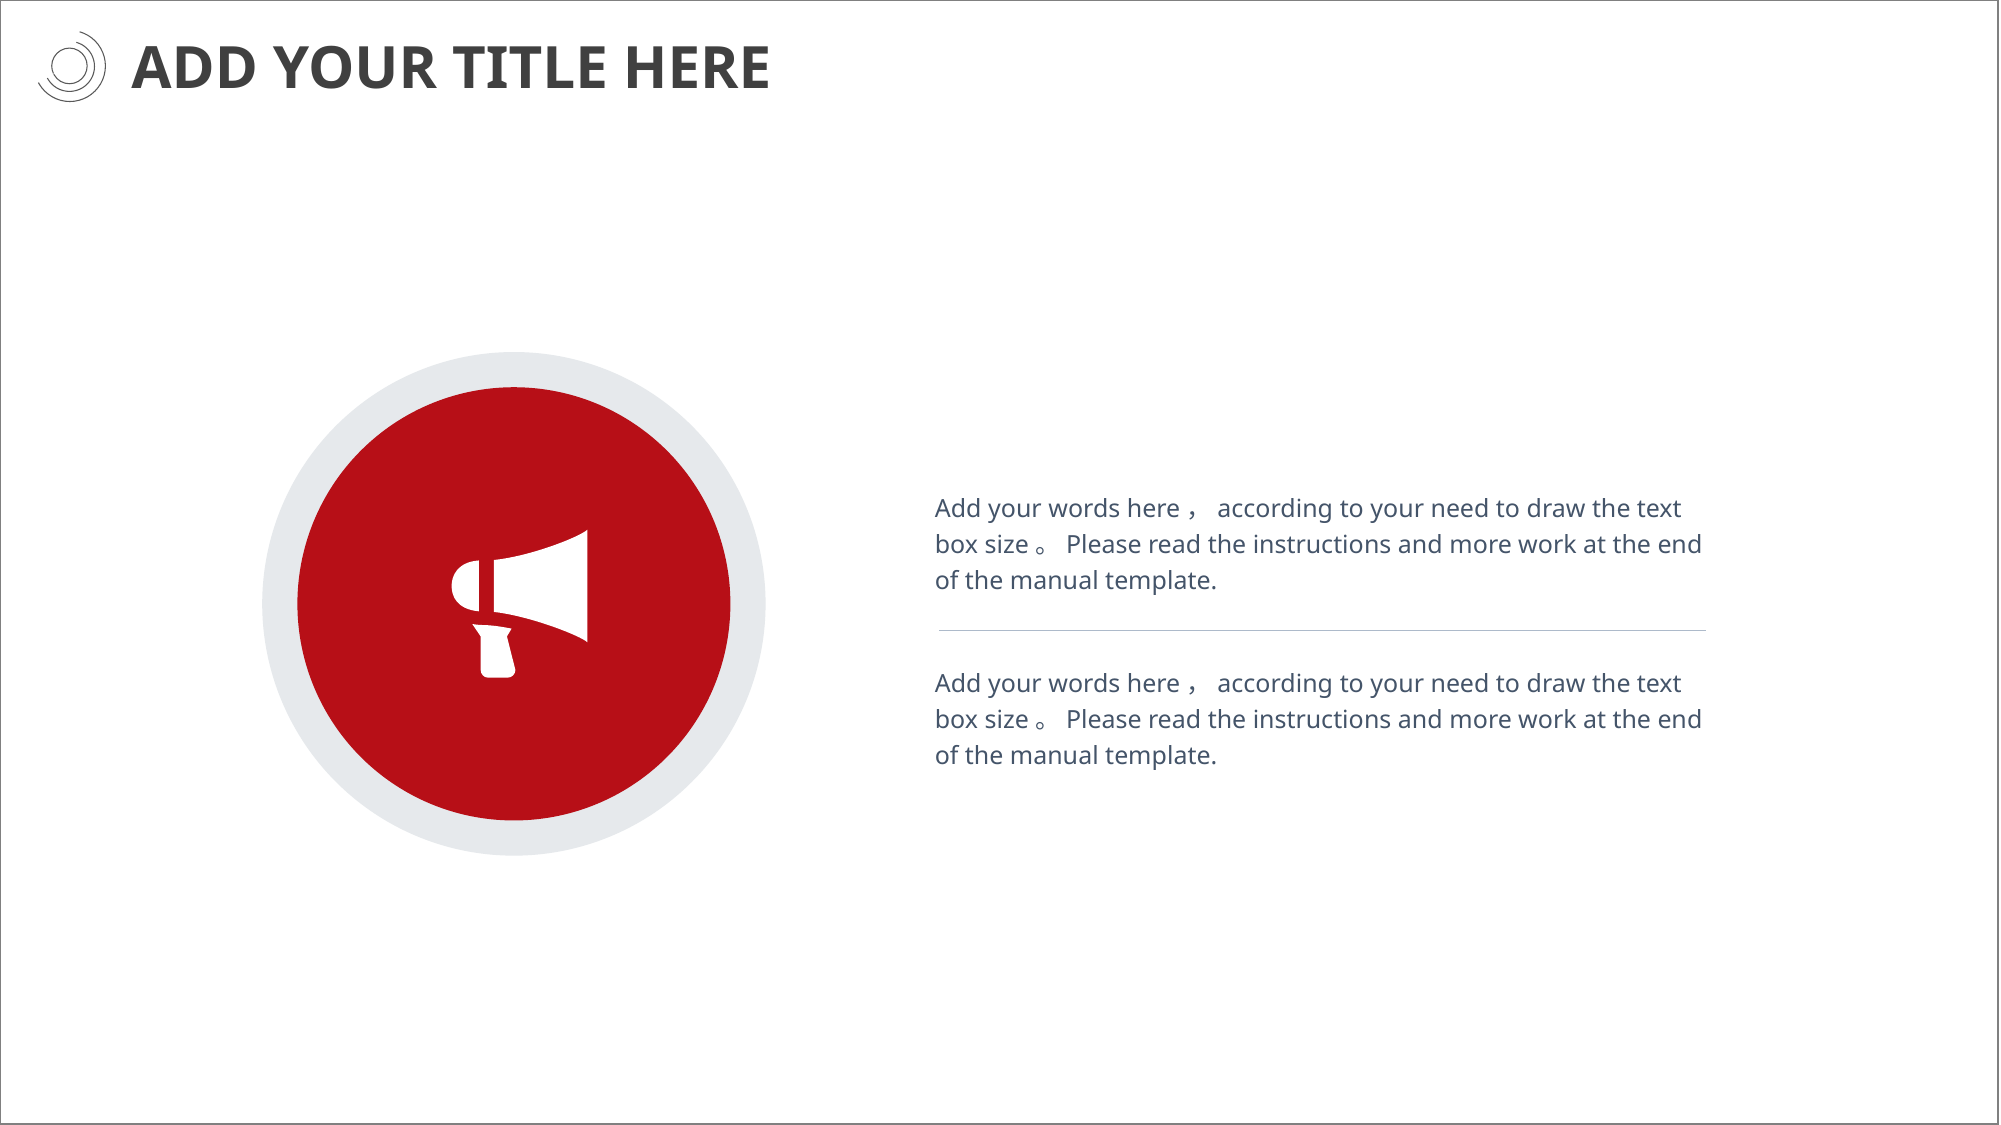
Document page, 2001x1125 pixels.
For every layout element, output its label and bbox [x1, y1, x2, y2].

text_box [262, 351, 766, 856]
text_box [0, 0, 1999, 1125]
